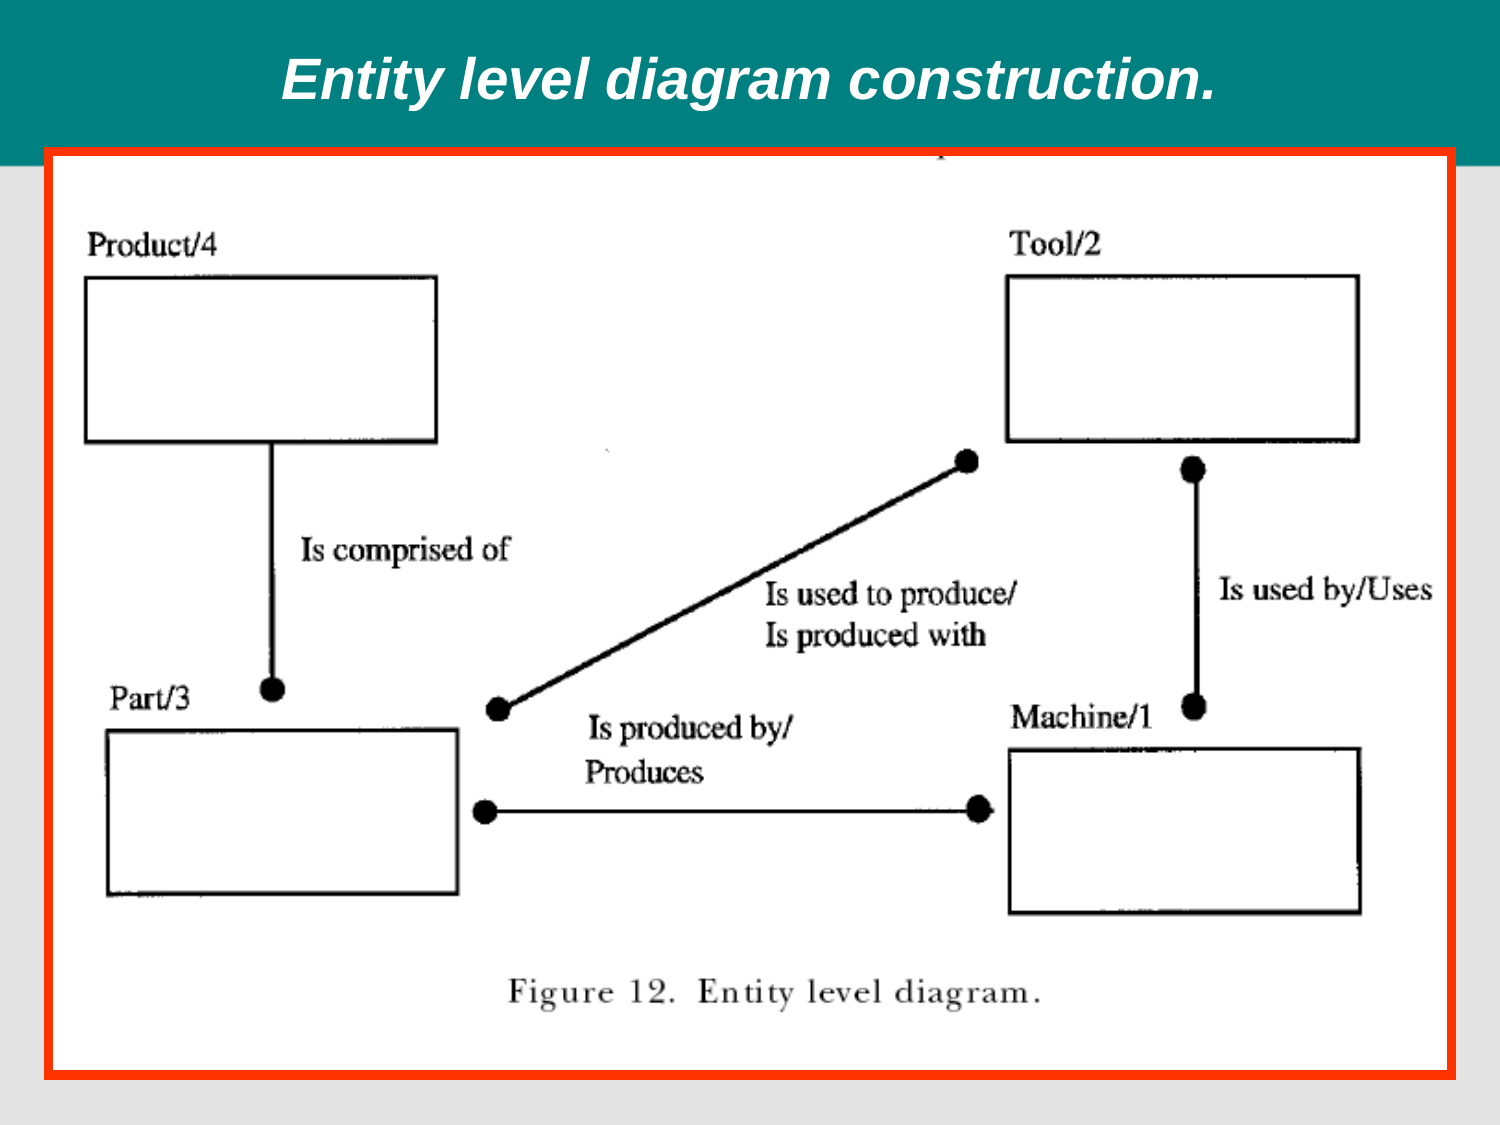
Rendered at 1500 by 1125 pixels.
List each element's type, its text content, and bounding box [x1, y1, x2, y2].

text_box Entity level diagram construction. [41, 34, 1459, 120]
picture [0, 0, 1500, 1125]
